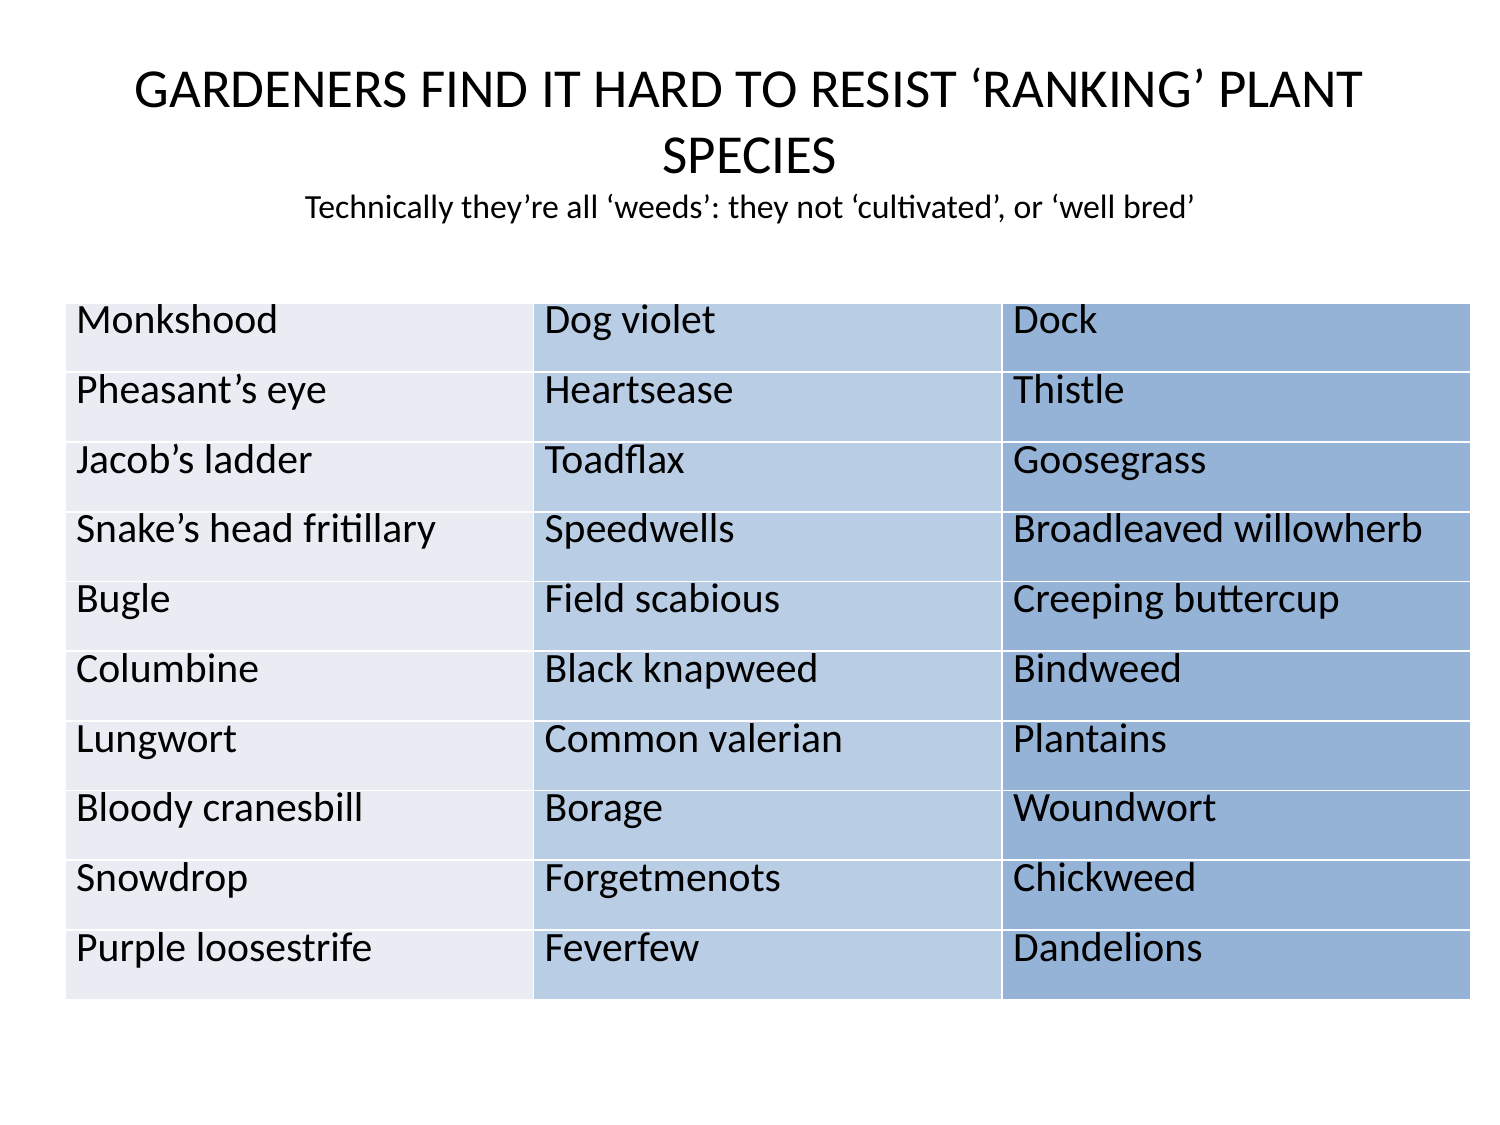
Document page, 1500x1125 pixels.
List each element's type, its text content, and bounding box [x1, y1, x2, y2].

table_cell Feverfew [534, 931, 1001, 999]
table_cell Common valerian [534, 722, 1001, 790]
table_cell Bindweed [1003, 652, 1470, 720]
table_cell Goosegrass [1003, 443, 1470, 511]
table_cell Dandelions [1003, 931, 1470, 999]
table_cell Field scabious [534, 582, 1001, 650]
title GARDENERS FIND IT HARD TO RESIST ‘RANKING’ PLANT SPECIES Technically they’re all ‘weeds’: they not ‘cultivated’, or ‘well bred’ [75, 45, 1425, 233]
table_cell Bloody cranesbill [66, 791, 533, 859]
table_cell Black knapweed [534, 652, 1001, 720]
table_cell Snake’s head fritillary [66, 513, 533, 581]
table_cell Creeping buttercup [1003, 582, 1470, 650]
table_header Dock [1003, 304, 1470, 371]
table_cell Toadflax [534, 443, 1001, 511]
table_cell Chickweed [1003, 861, 1470, 929]
table_cell Snowdrop [66, 861, 533, 929]
table_cell Woundwort [1003, 791, 1470, 859]
table_cell Speedwells [534, 513, 1001, 581]
table_cell Columbine [66, 652, 533, 720]
table_cell Purple loosestrife [66, 931, 533, 999]
table_header Dog violet [534, 304, 1001, 371]
table_header Monkshood [66, 304, 533, 371]
table_cell Jacob’s ladder [66, 443, 533, 511]
table_cell Heartsease [534, 373, 1001, 441]
table_cell Bugle [66, 582, 533, 650]
table_cell Broadleaved willowherb [1003, 513, 1470, 581]
table_cell Borage [534, 791, 1001, 859]
table_cell Pheasant’s eye [66, 373, 533, 441]
table_cell Forgetmenots [534, 861, 1001, 929]
table_cell Thistle [1003, 373, 1470, 441]
table_cell Plantains [1003, 722, 1470, 790]
table_cell Lungwort [66, 722, 533, 790]
